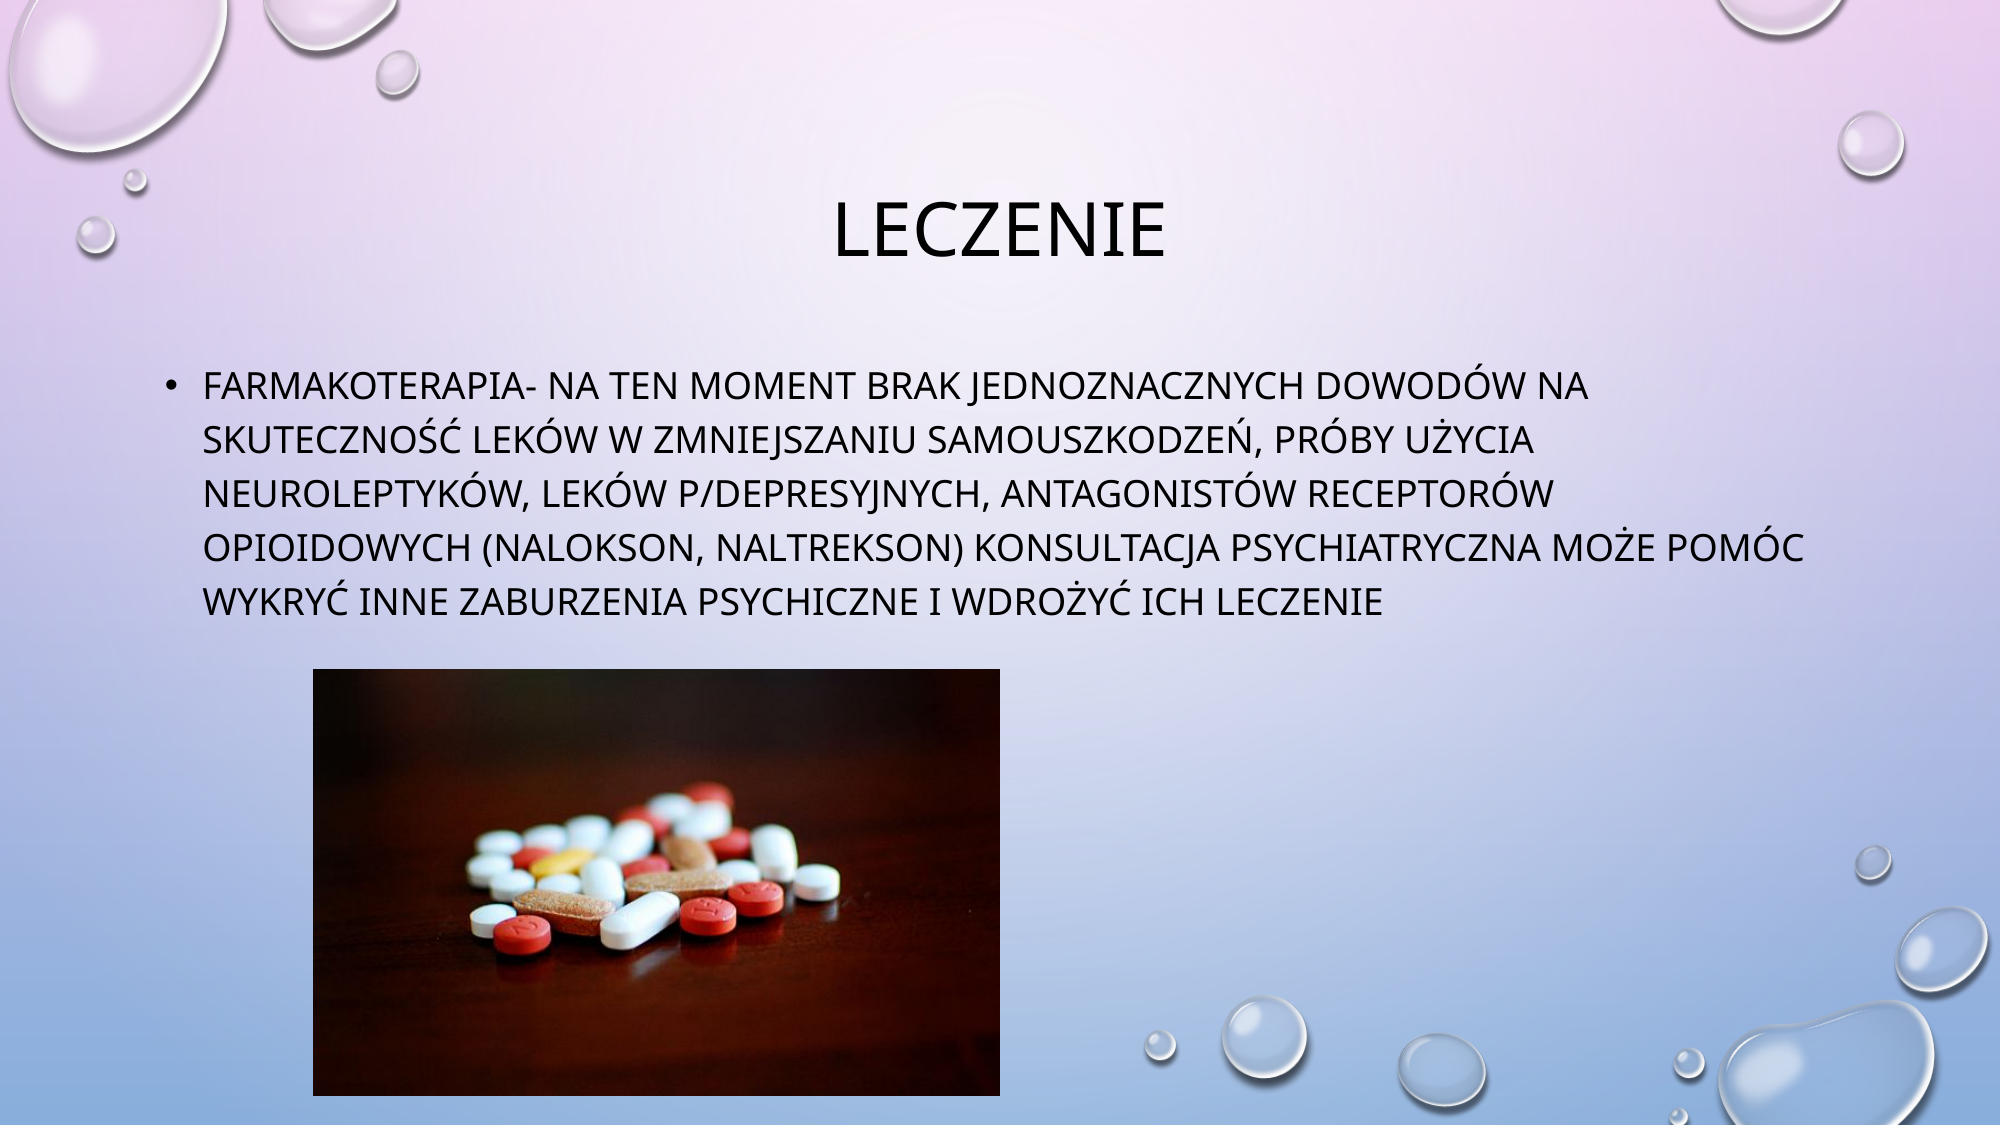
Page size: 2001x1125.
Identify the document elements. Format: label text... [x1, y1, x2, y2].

picture [0, 0, 2000, 1125]
list Farmakoterapia- na ten moment brak jednoznacznych dowodów na skuteczność leków w zmniejszaniu samouszkodzeń, próby użycia neuroleptyków, leków p/depresyjnych, antagonistów receptorów opioidowych (nalokson, naltrekson) konsultacja psychiatryczna może pomóc wykryć inne zaburzenia psychiczne i wdrożyć ich leczenie [149, 345, 1851, 908]
title leczenie [149, 101, 1851, 345]
